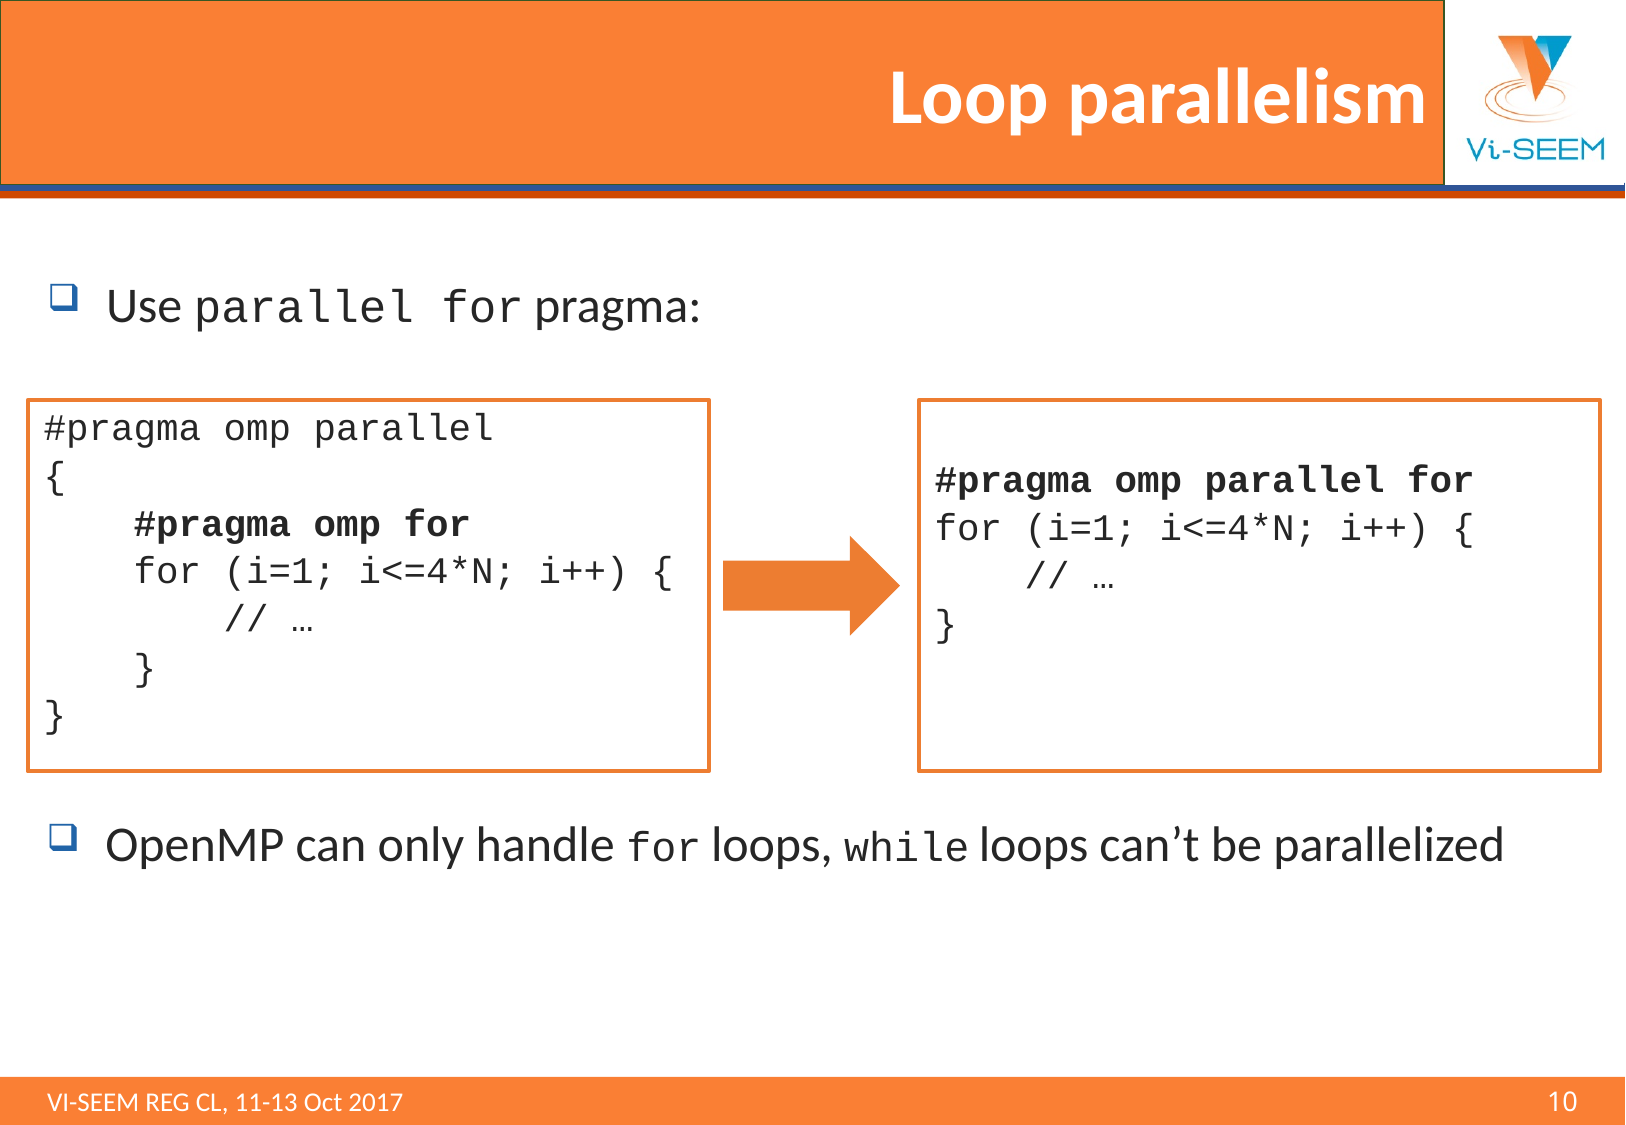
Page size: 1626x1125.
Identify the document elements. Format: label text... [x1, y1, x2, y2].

picture [1445, 0, 1624, 185]
text_box [723, 535, 900, 636]
footer VI-SEEM REG CL, 11-13 Oct 2017 10 [0, 1076, 1625, 1125]
title Loop parallelism [0, 0, 1445, 185]
text_box #pragma omp parallel for for (i=1; i<=4*N; i++) { // … } [917, 398, 1602, 773]
list Use parallel for pragma: [31, 270, 1594, 417]
text_box #pragma omp parallel { #pragma omp for for (i=1; i<=4*N; i++) { // … } } [26, 398, 711, 773]
text_box OpenMP can only handle for loops, while loops can’t be parallelized [30, 810, 1593, 956]
